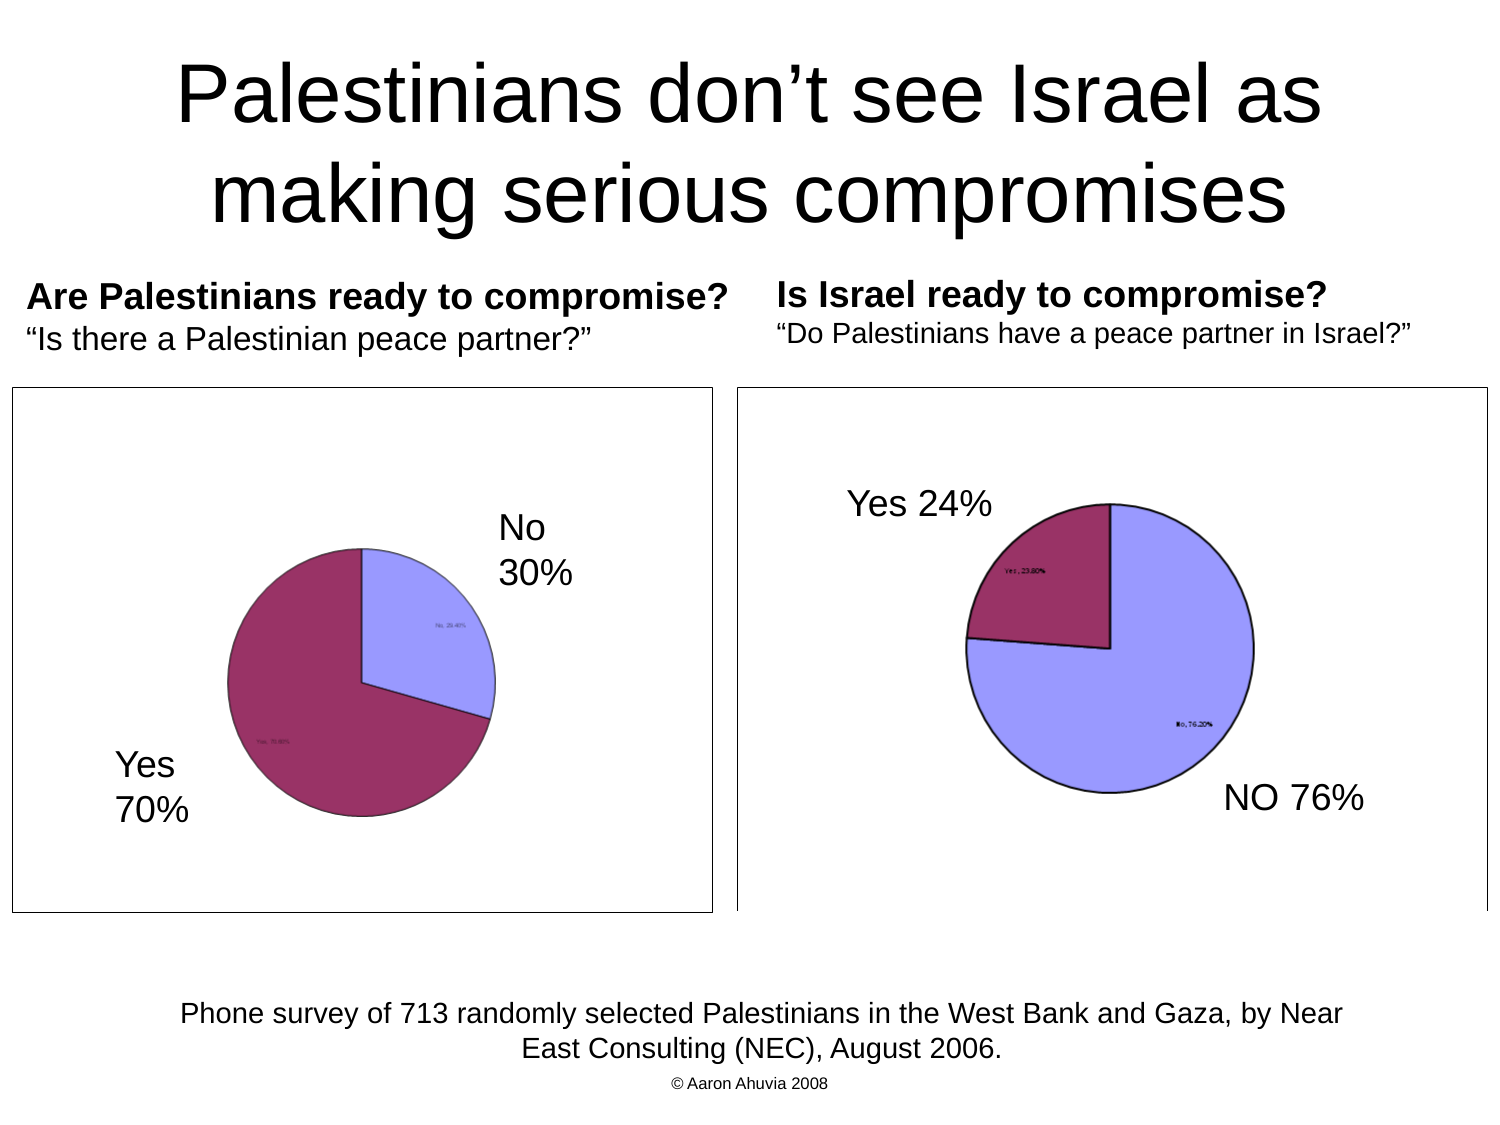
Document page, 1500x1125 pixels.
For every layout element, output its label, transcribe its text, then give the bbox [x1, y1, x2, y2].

text_box Phone survey of 713 randomly selected Palestinians in the West Bank and Gaza, by Near East Consulting (NEC), August 2006. [137, 987, 1388, 1073]
title Palestinians don’t see Israel as making serious compromises [74, 44, 1426, 233]
text_box Are Palestinians ready to compromise? “Is there a Palestinian peace partner?” [11, 265, 746, 365]
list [737, 387, 1488, 911]
text_box Is Israel ready to compromise? “Do Palestinians have a peace partner in Israel?” [761, 262, 1468, 358]
footer © Aaron Ahuvia 2008 [512, 1064, 988, 1103]
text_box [12, 387, 713, 913]
